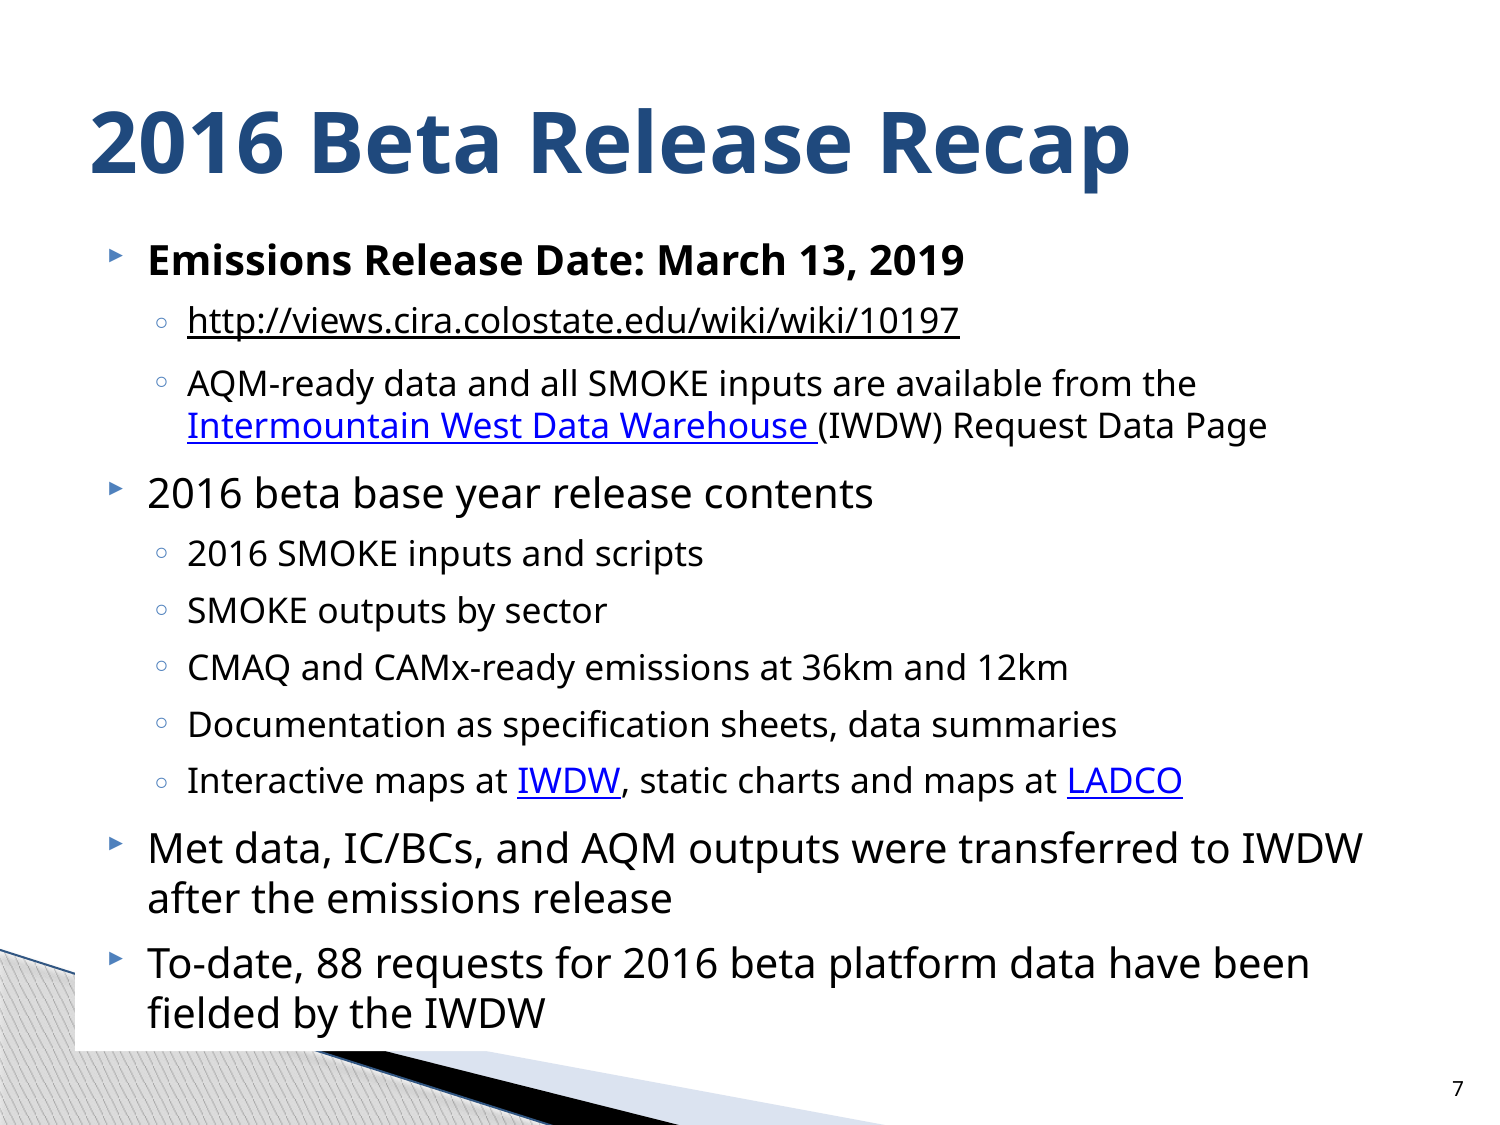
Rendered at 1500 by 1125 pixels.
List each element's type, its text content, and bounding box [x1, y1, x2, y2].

title 2016 Beta Release Recap [75, 45, 1425, 233]
list Emissions Release Date: March 13, 2019 http://views.cira.colostate.edu/wiki/wiki/10197 AQM-ready data and all SMOKE inputs are available from the Intermountain West Data Warehouse (IWDW) Request Data Page 2016 beta base year release contents 2016 SMOKE inputs and scripts SMOKE outputs by sector CMAQ and CAMx-ready emissions at 36km and 12km Documentation as specification sheets, data summaries Interactive maps at IWDW, static charts and maps at LADCO Met data, IC/BCs, and AQM outputs were transferred to IWDW after the emissions release To-date, 88 requests for 2016 beta platform data have been fielded by the IWDW [75, 226, 1463, 1052]
slide_number 7 [1418, 1051, 1479, 1112]
